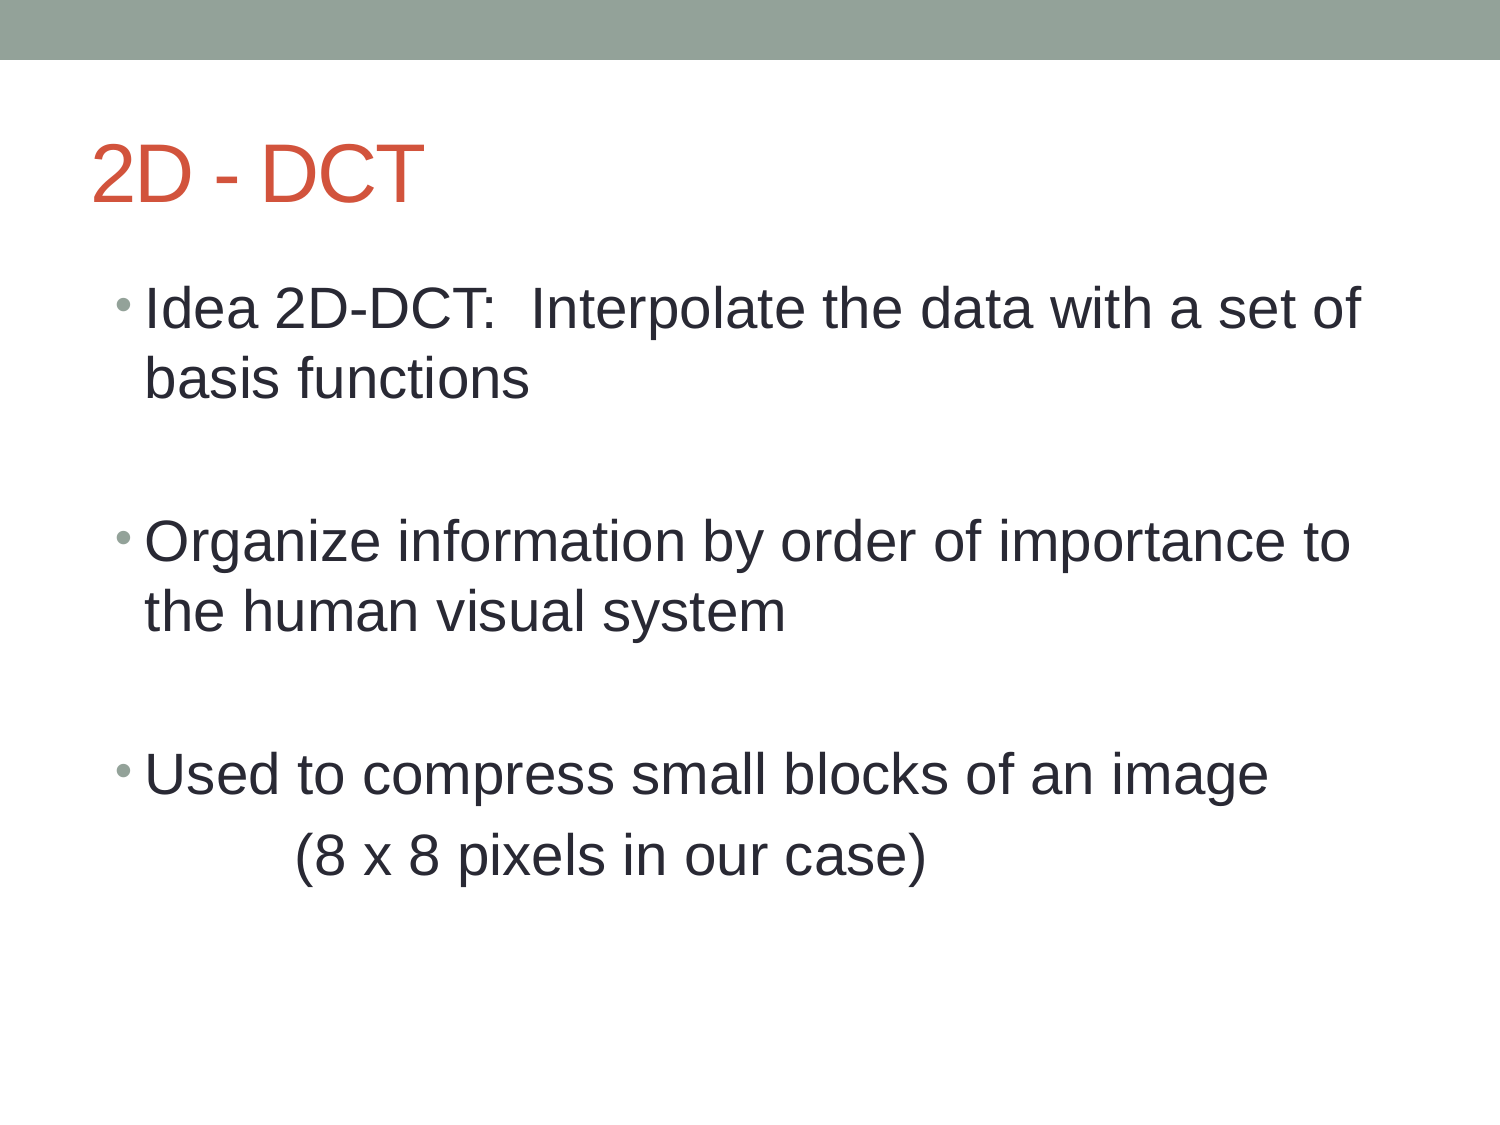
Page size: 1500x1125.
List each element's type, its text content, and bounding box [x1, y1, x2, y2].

text_box Idea 2D-DCT: Interpolate the data with a set of basis functions Organize information by order of importance to the human visual system Used to compress small blocks of an image (8 x 8 pixels in our case) [99, 262, 1400, 988]
title 2D - DCT [75, 87, 1425, 250]
